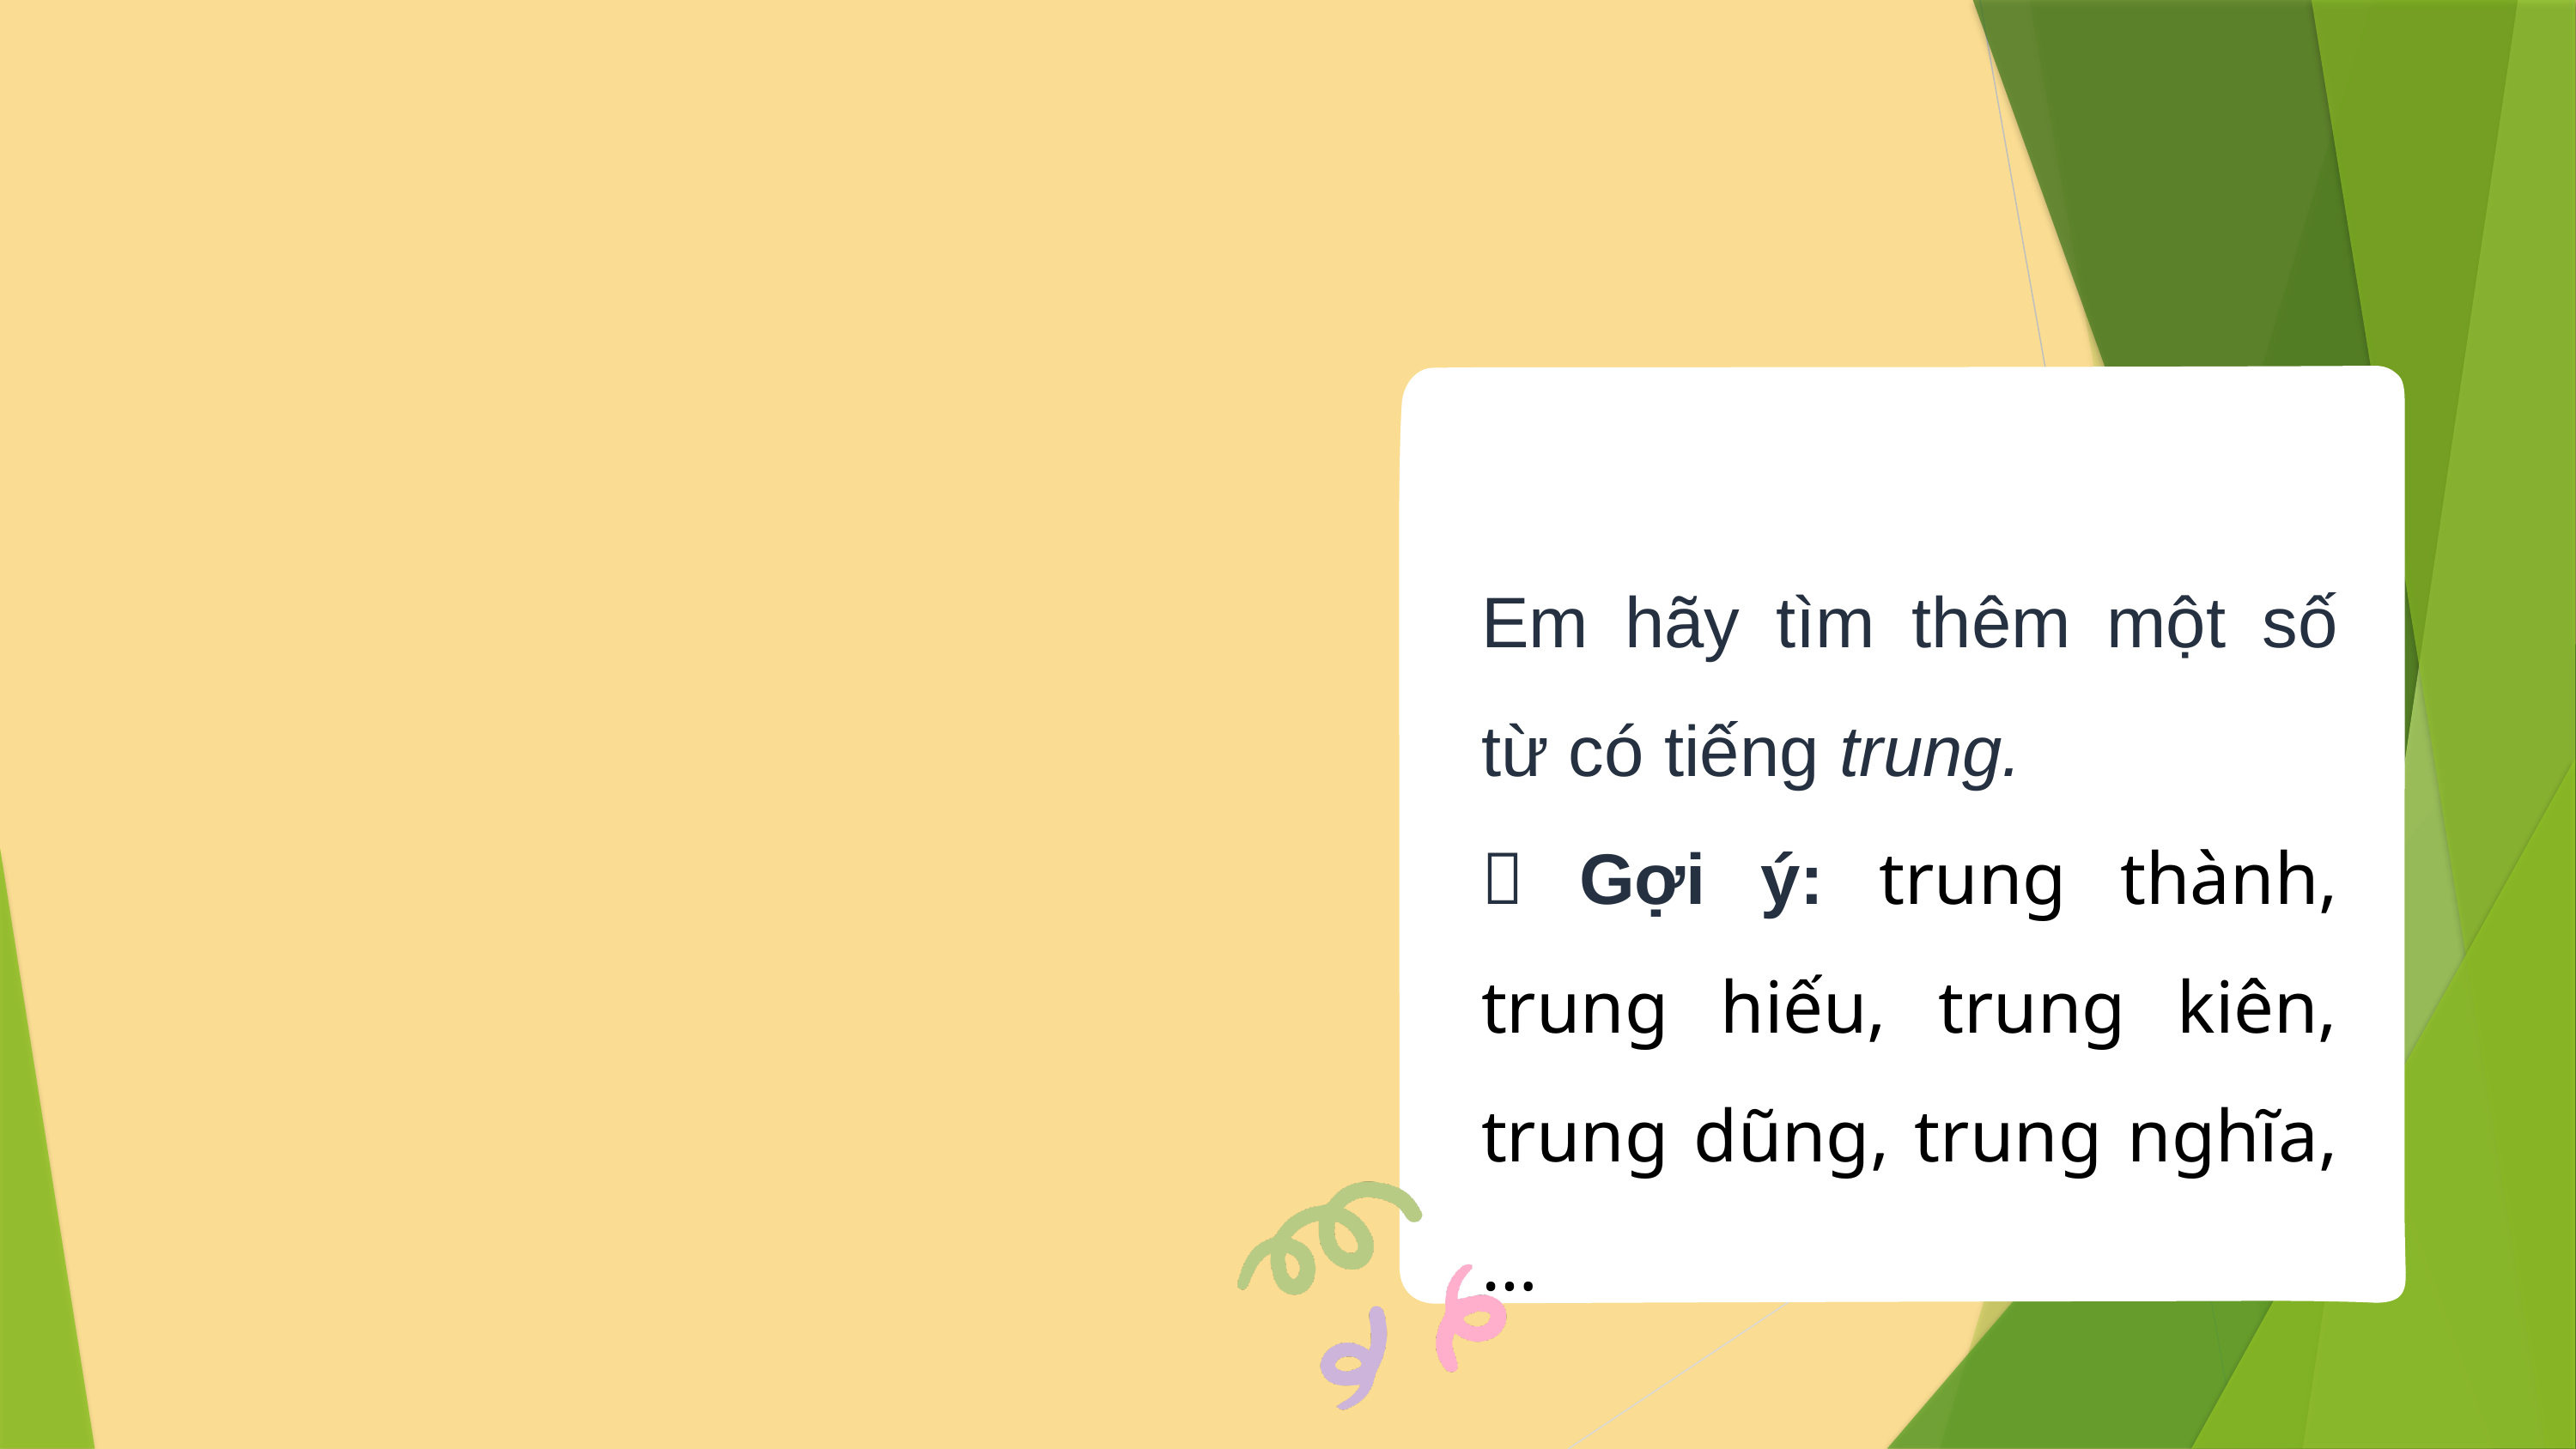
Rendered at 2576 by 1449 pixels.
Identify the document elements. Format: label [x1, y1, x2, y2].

text_box [1236, 1179, 1511, 1410]
text_box [1398, 365, 2407, 1305]
